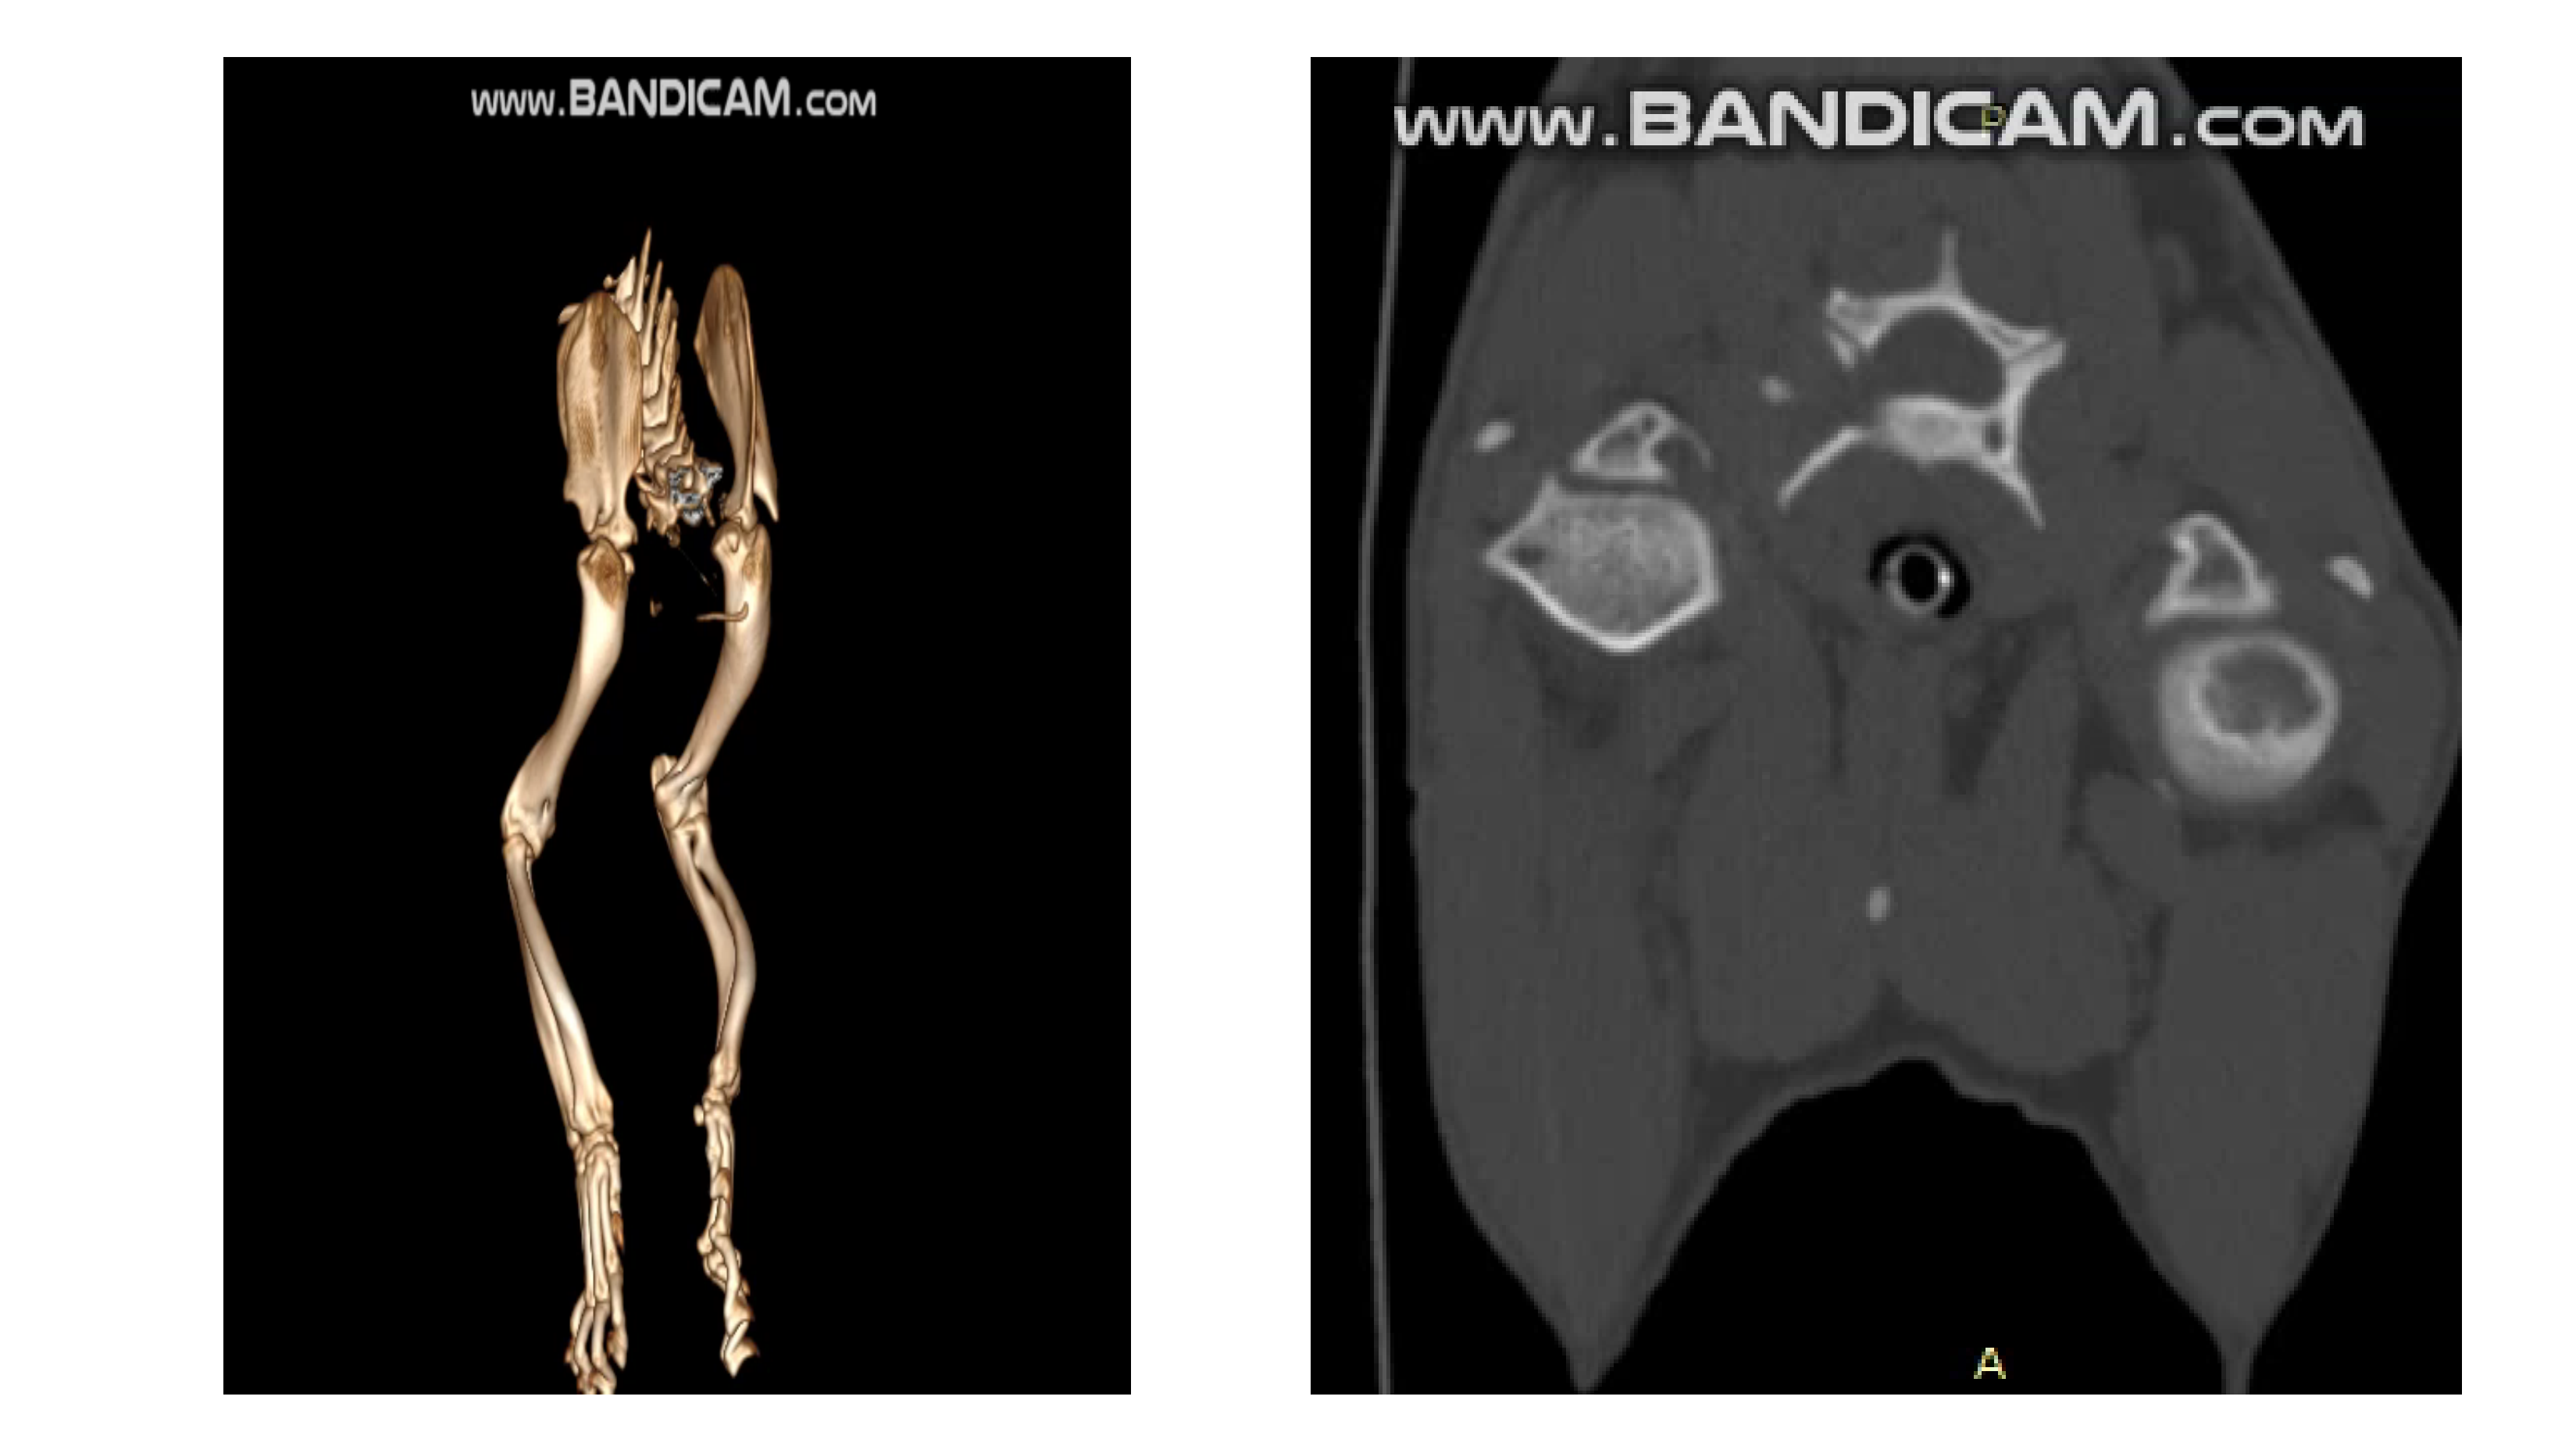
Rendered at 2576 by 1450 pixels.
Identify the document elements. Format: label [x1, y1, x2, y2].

text_box [1310, 56, 2463, 1395]
text_box [223, 56, 1132, 1395]
